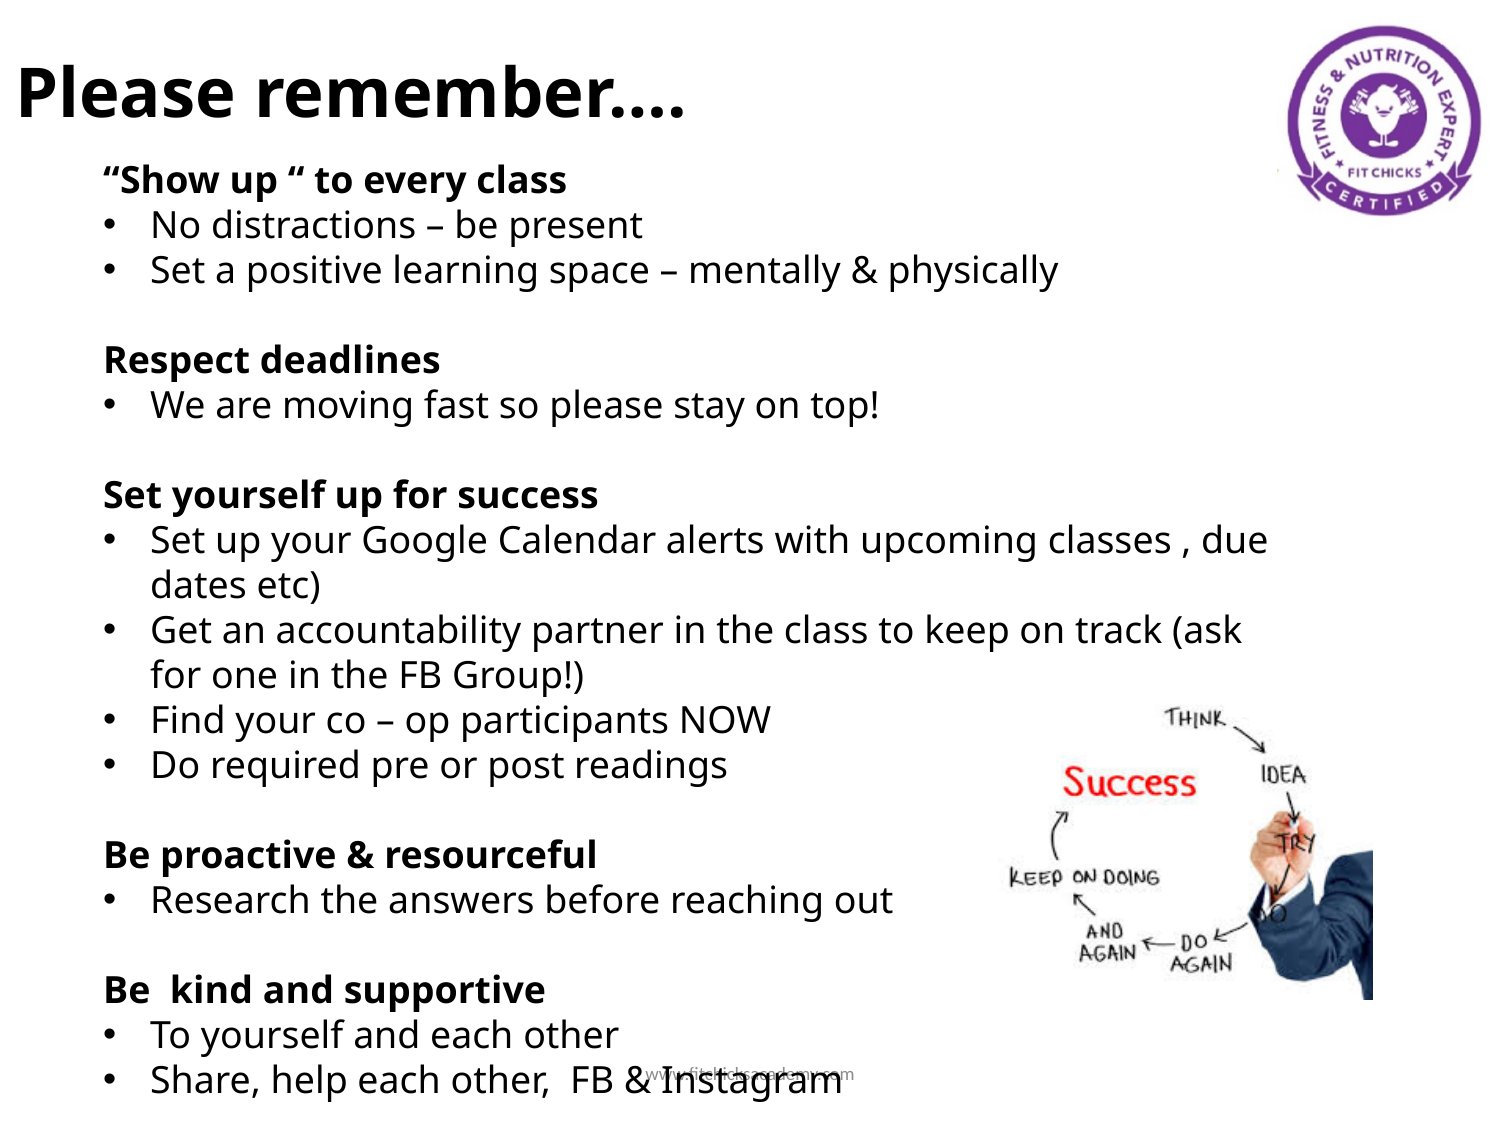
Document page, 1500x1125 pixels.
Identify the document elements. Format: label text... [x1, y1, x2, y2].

picture [986, 680, 1373, 1000]
text_box “Show up “ to every class No distractions – be present Set a positive learning space – mentally & physically Respect deadlines We are moving fast so please stay on top! Set yourself up for success Set up your Google Calendar alerts with upcoming classes , due dates etc) Get an accountability partner in the class to keep on track (ask for one in the FB Group!) Find your co – op participants NOW Do required pre or post readings Be proactive & resourceful Research the answers before reaching out Be kind and supportive To yourself and each other Share, help each other, FB & Instagram [88, 148, 1306, 1125]
footer www.fitchicksacademy.com [496, 1042, 1004, 1103]
title Please remember…. [0, 42, 1275, 149]
picture [1277, 1, 1497, 250]
